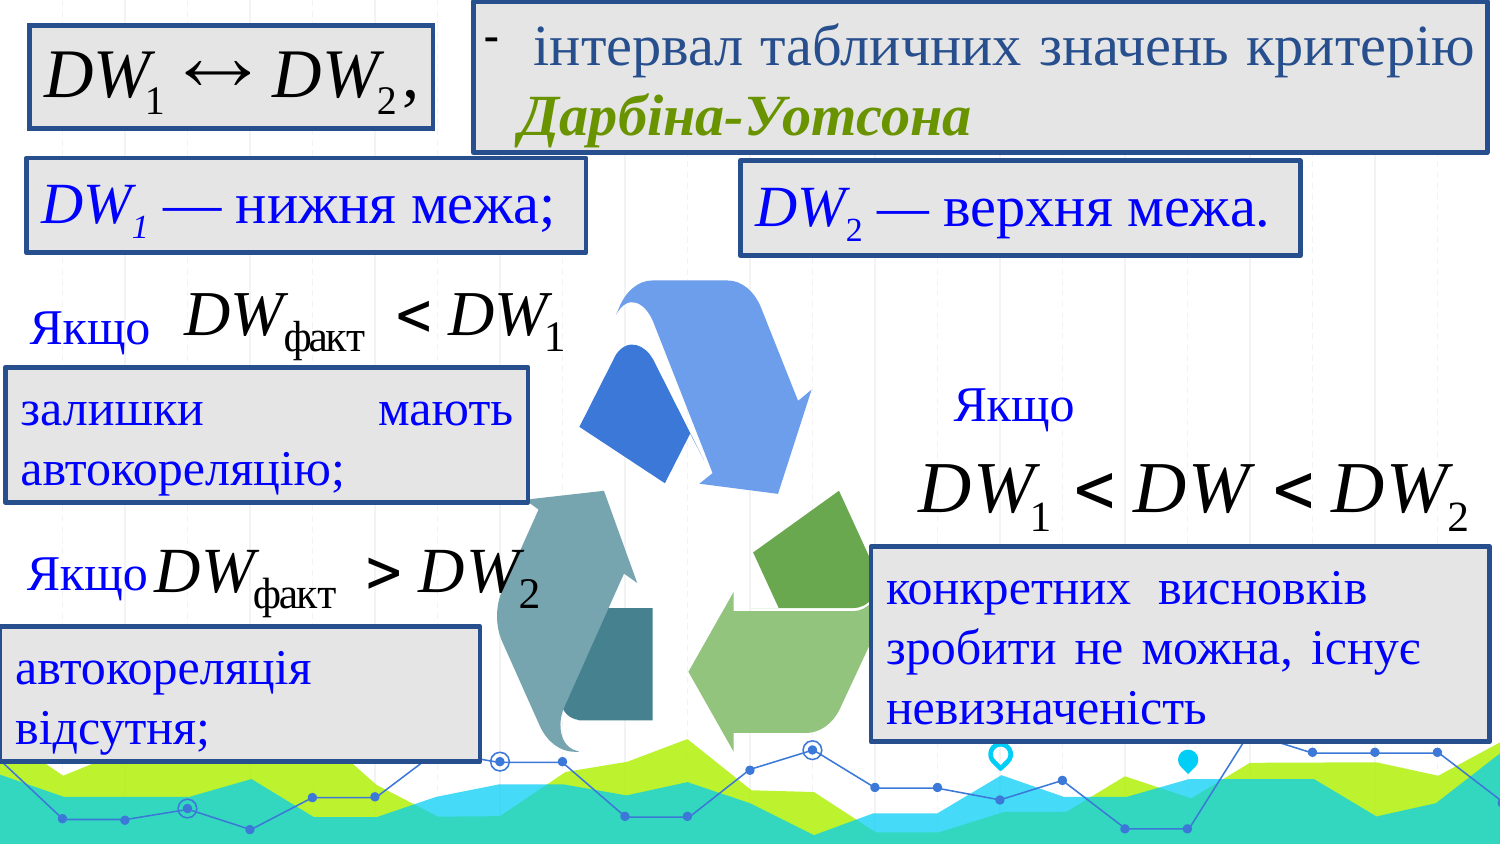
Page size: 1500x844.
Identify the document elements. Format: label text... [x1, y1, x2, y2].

text_box Якщо [14, 278, 166, 364]
text_box інтервал табличних значень критерію Дарбіна-Уотсона [473, 1, 1488, 153]
text_box автокореляція відсутня; [0, 626, 481, 762]
text_box Якщо [11, 532, 136, 608]
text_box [904, 439, 1481, 546]
text_box DW2 — верхня межа. [740, 160, 1301, 256]
text_box Якщо [938, 364, 1103, 437]
text_box конкретних висновків зробити не можна, існує невизначеність [890, 546, 1490, 742]
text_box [141, 527, 556, 634]
text_box залишки мають автокореляцію; [5, 367, 489, 503]
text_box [171, 271, 575, 377]
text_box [495, 280, 886, 753]
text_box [31, 27, 432, 127]
text_box DW1 — нижня межа; [26, 158, 586, 253]
